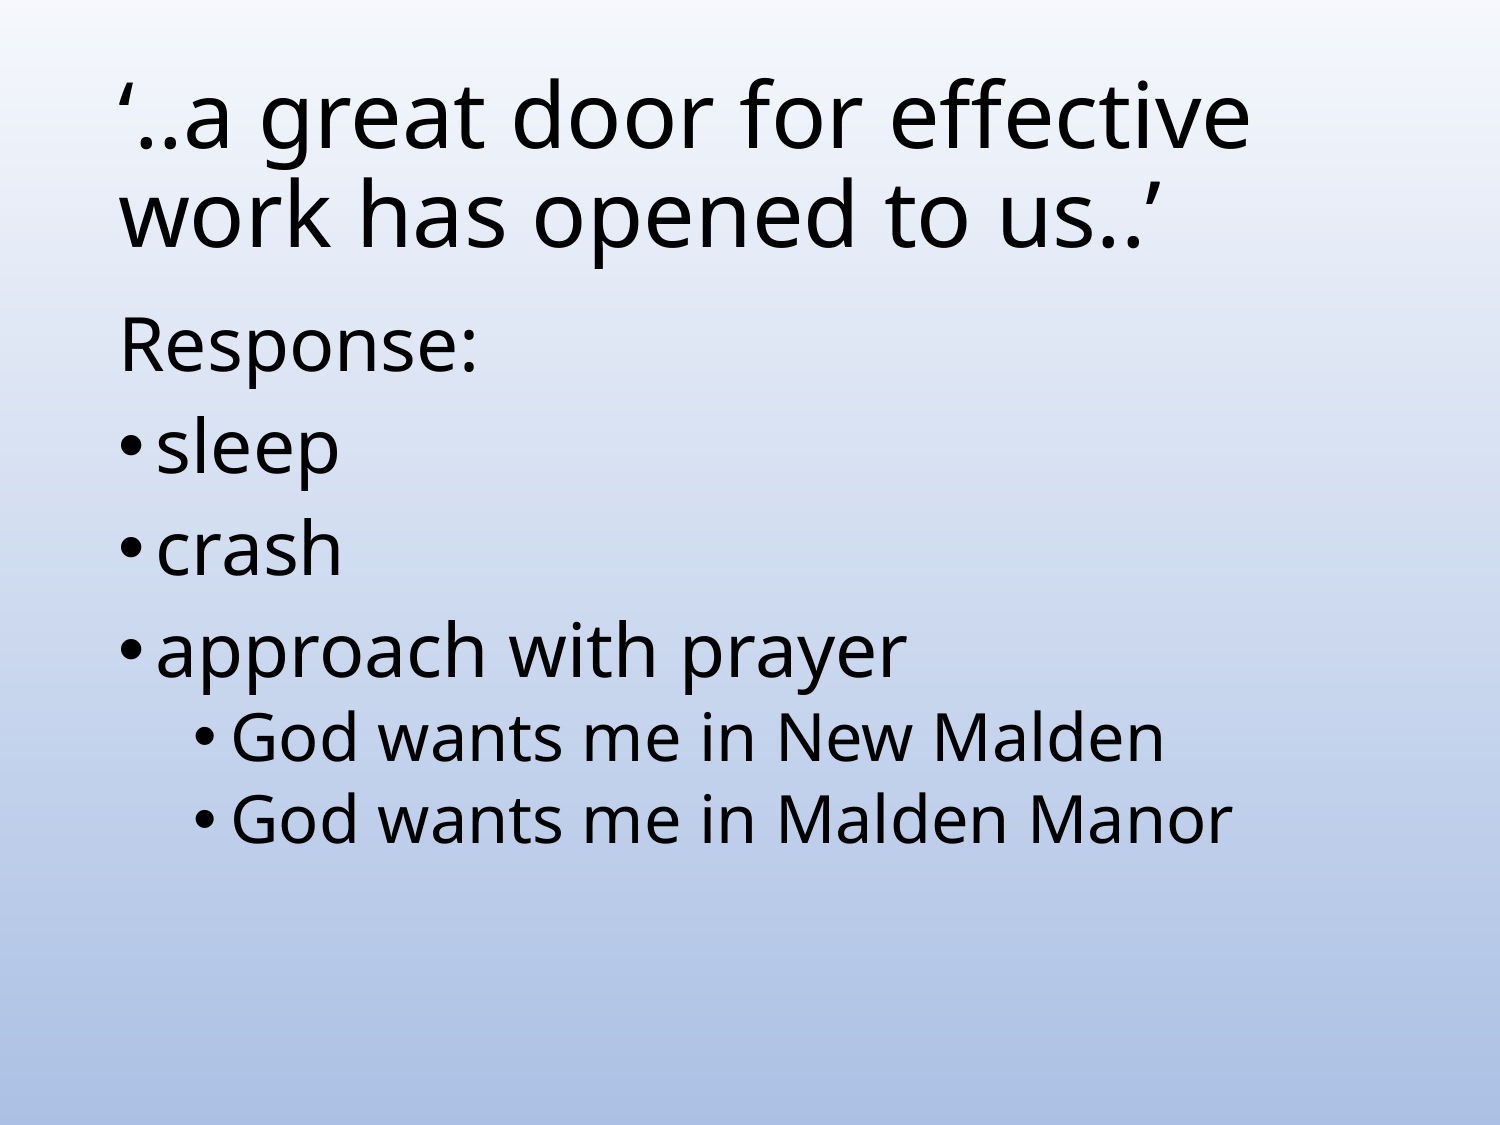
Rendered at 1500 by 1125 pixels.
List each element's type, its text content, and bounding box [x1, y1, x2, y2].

list Response: sleep crash approach with prayer God wants me in New Malden God wants me in Malden Manor [103, 299, 1397, 1014]
title ‘..a great door for effective work has opened to us..’ [103, 59, 1397, 278]
